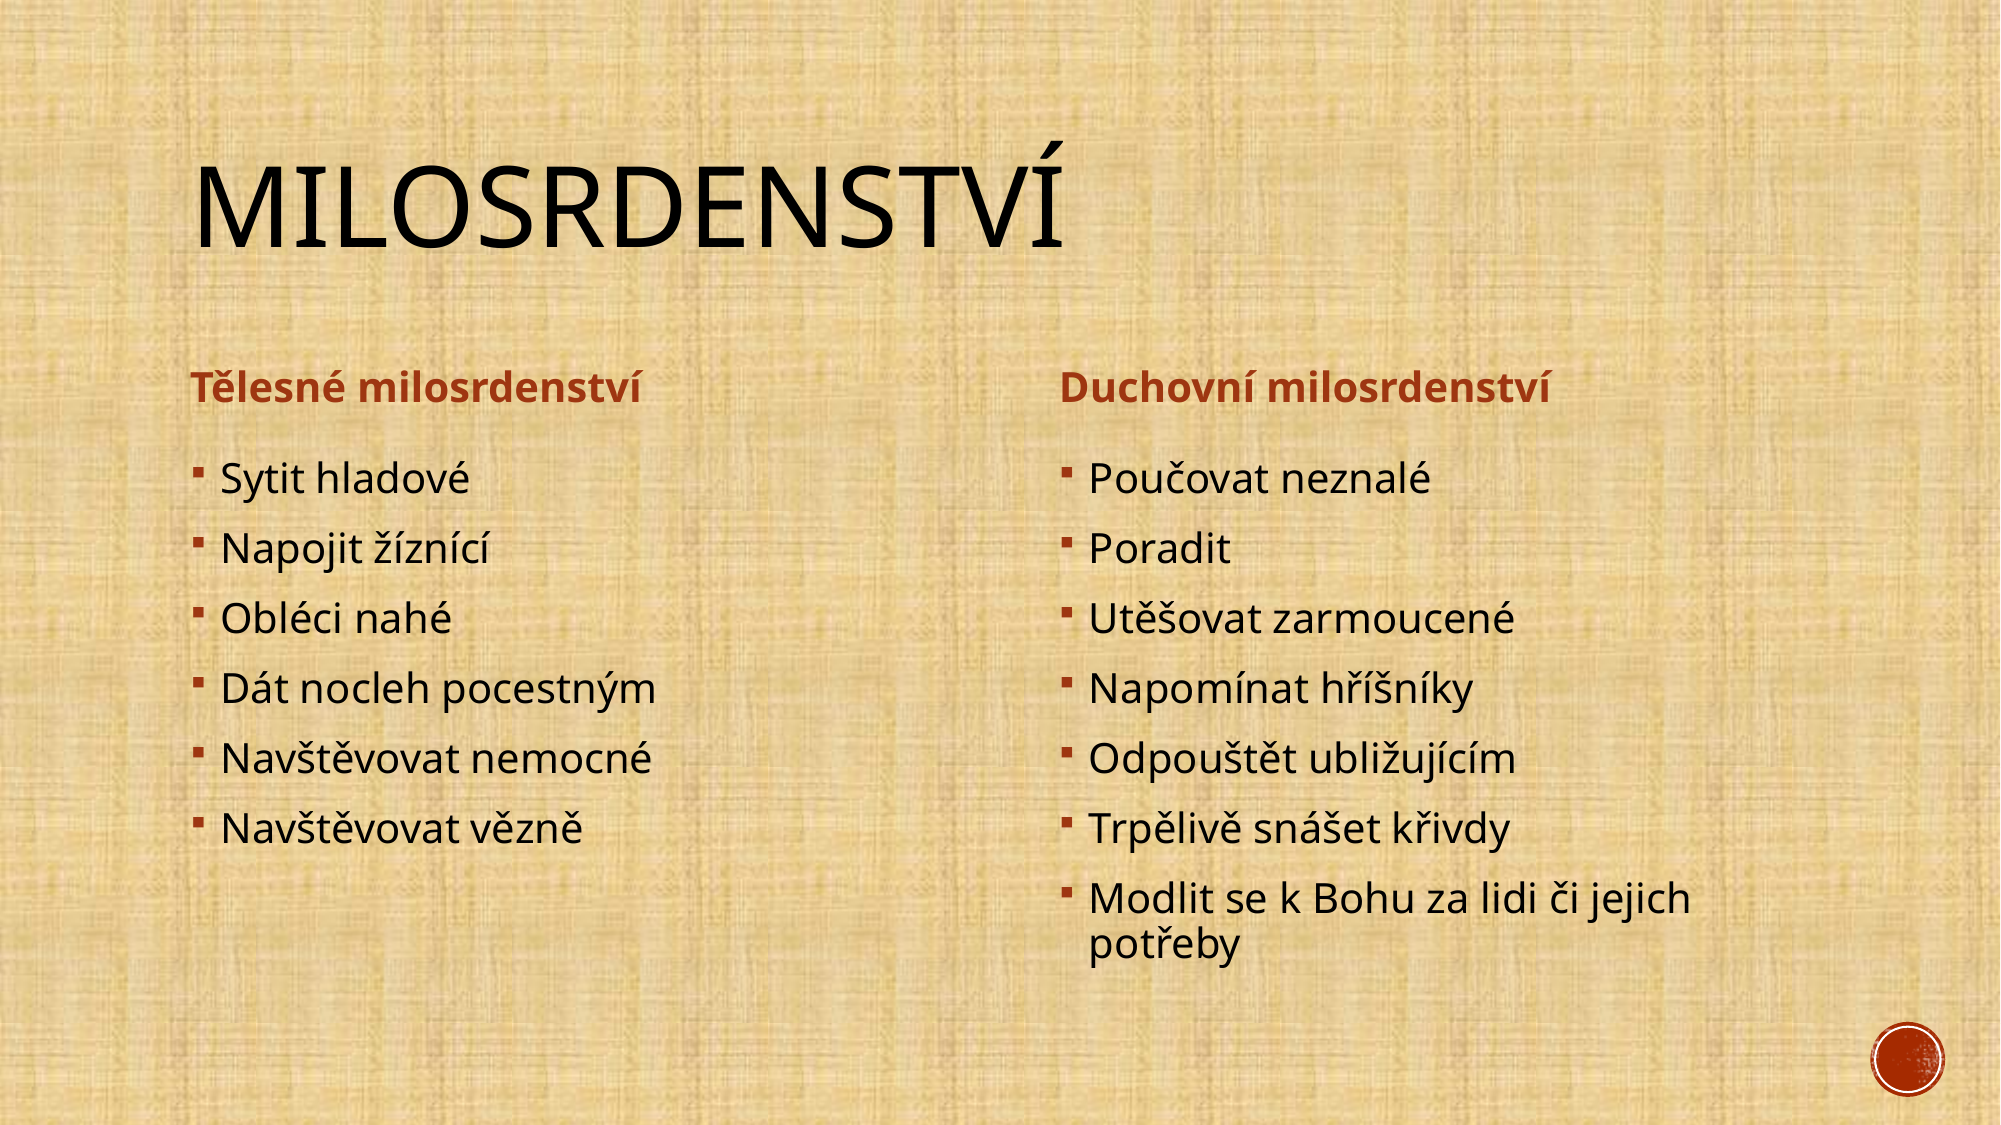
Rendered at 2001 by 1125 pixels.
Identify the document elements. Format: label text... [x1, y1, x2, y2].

list Poučovat neznalé Poradit Utěšovat zarmoucené Napomínat hříšníky Odpouštět ubližujícím Trpělivě snášet křivdy Modlit se k Bohu za lidi či jejich potřeby [1043, 450, 1824, 990]
list Tělesné milosrdenství [174, 336, 955, 441]
list Duchovní milosrdenství [1043, 336, 1824, 441]
list Sytit hladové Napojit žíznící Obléci nahé Dát nocleh pocestným Navštěvovat nemocné Navštěvovat vězně [175, 450, 956, 990]
title Milosrdenství [175, 79, 1826, 344]
picture [0, 0, 2001, 1125]
